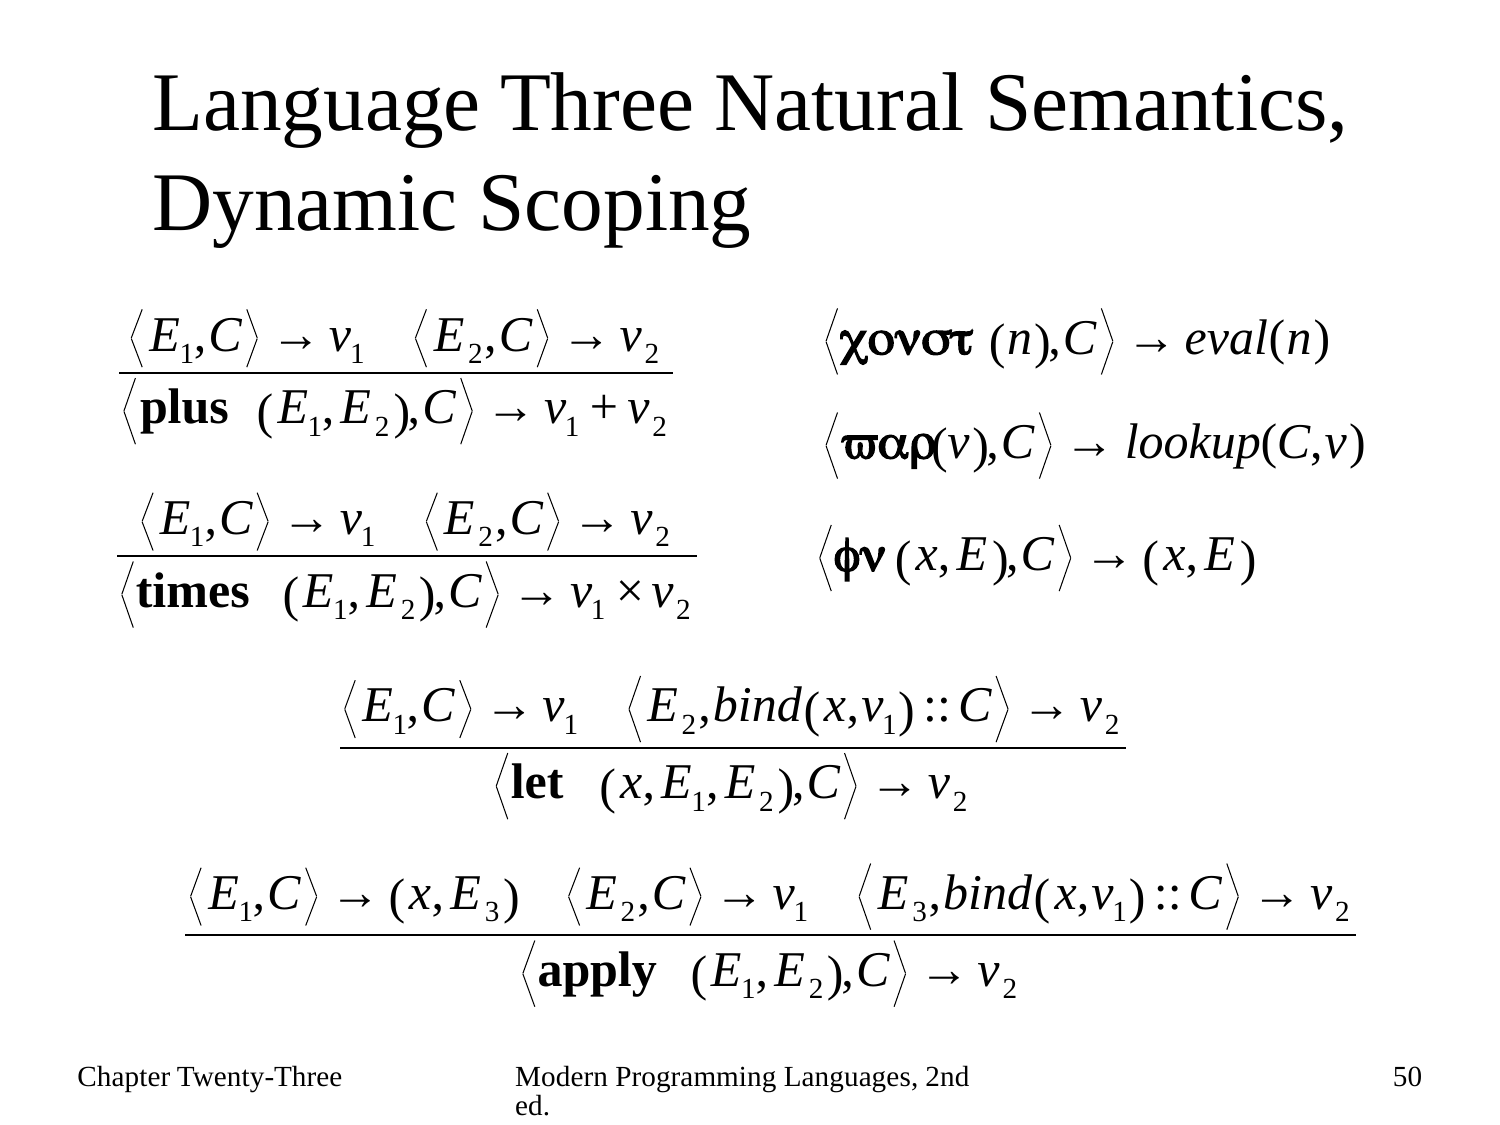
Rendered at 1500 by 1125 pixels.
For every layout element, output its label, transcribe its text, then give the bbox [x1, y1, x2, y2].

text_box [176, 855, 1365, 1015]
footer Modern Programming Languages, 2nd ed. [499, 1036, 1001, 1113]
slide_number 50 [1124, 1036, 1438, 1113]
title Language Three Natural Semantics, Dynamic Scoping [137, 56, 1451, 238]
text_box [110, 301, 682, 453]
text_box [816, 303, 1334, 380]
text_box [330, 668, 1132, 828]
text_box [816, 407, 1371, 484]
slide_number Chapter Twenty-Three [62, 1036, 401, 1113]
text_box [108, 485, 705, 636]
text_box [810, 520, 1261, 596]
